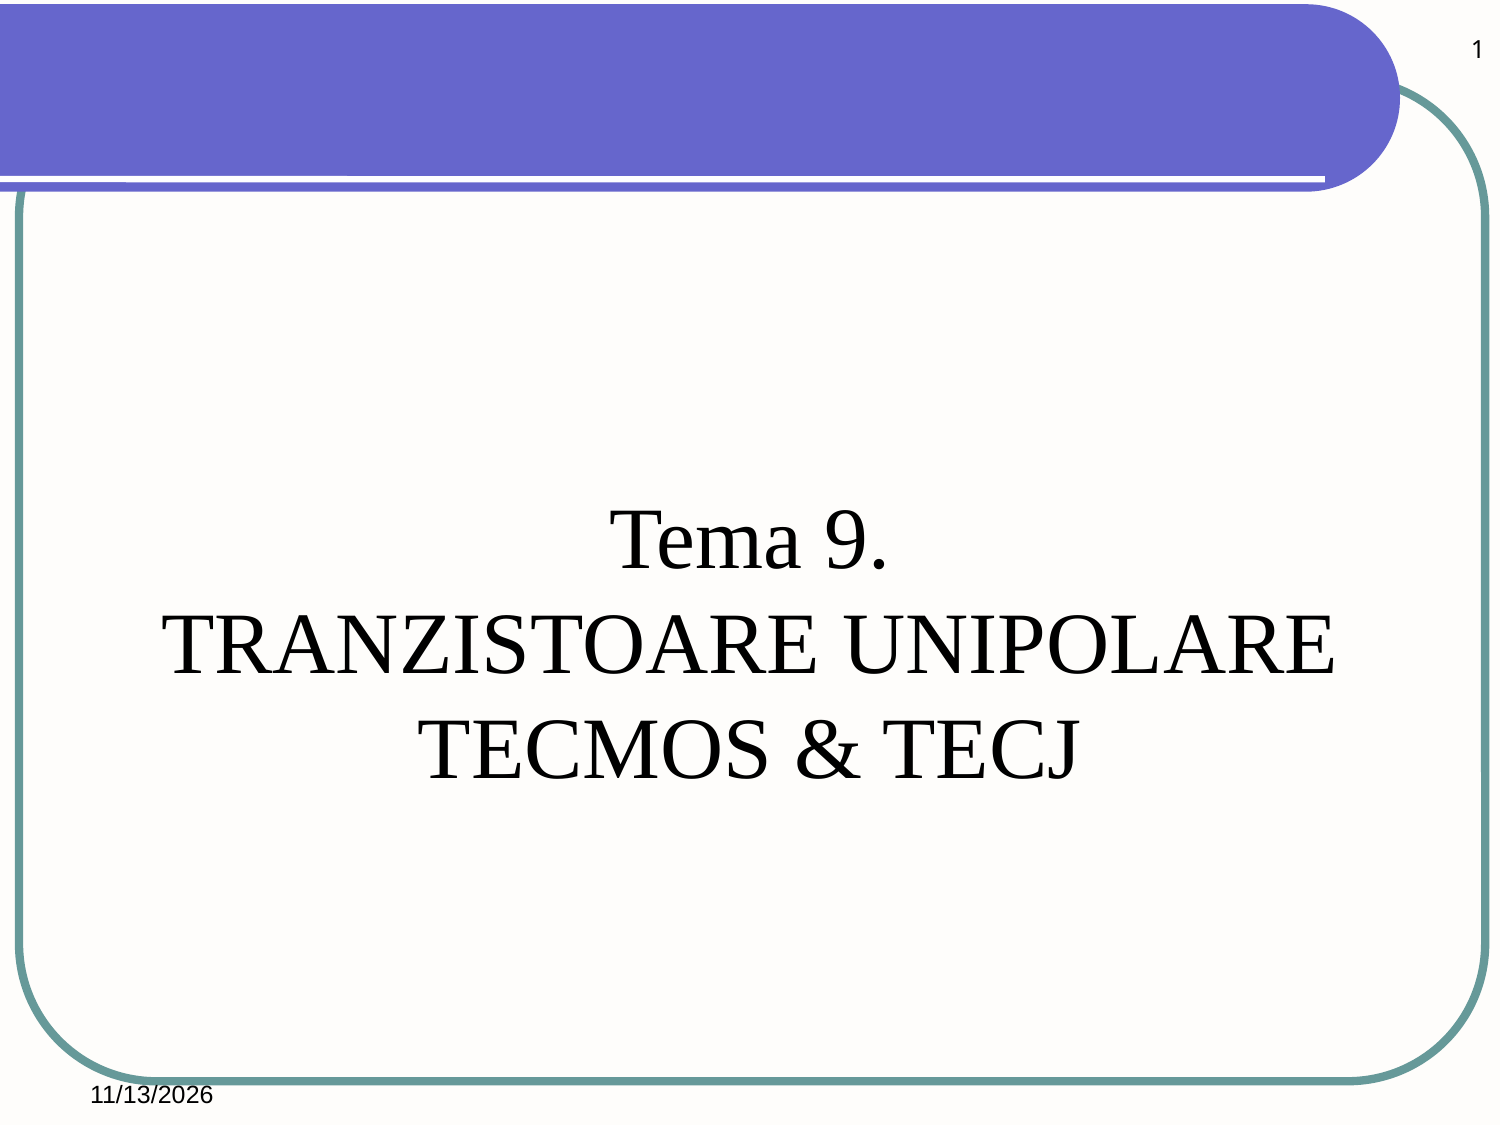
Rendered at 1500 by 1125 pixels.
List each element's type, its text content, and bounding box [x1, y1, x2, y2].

slide_number 1 [1222, 0, 1500, 76]
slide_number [74, 1064, 426, 1117]
title Tema 9. TRANZISTOARE UNIPOLARE TECMOS & TECJ [92, 495, 1408, 782]
